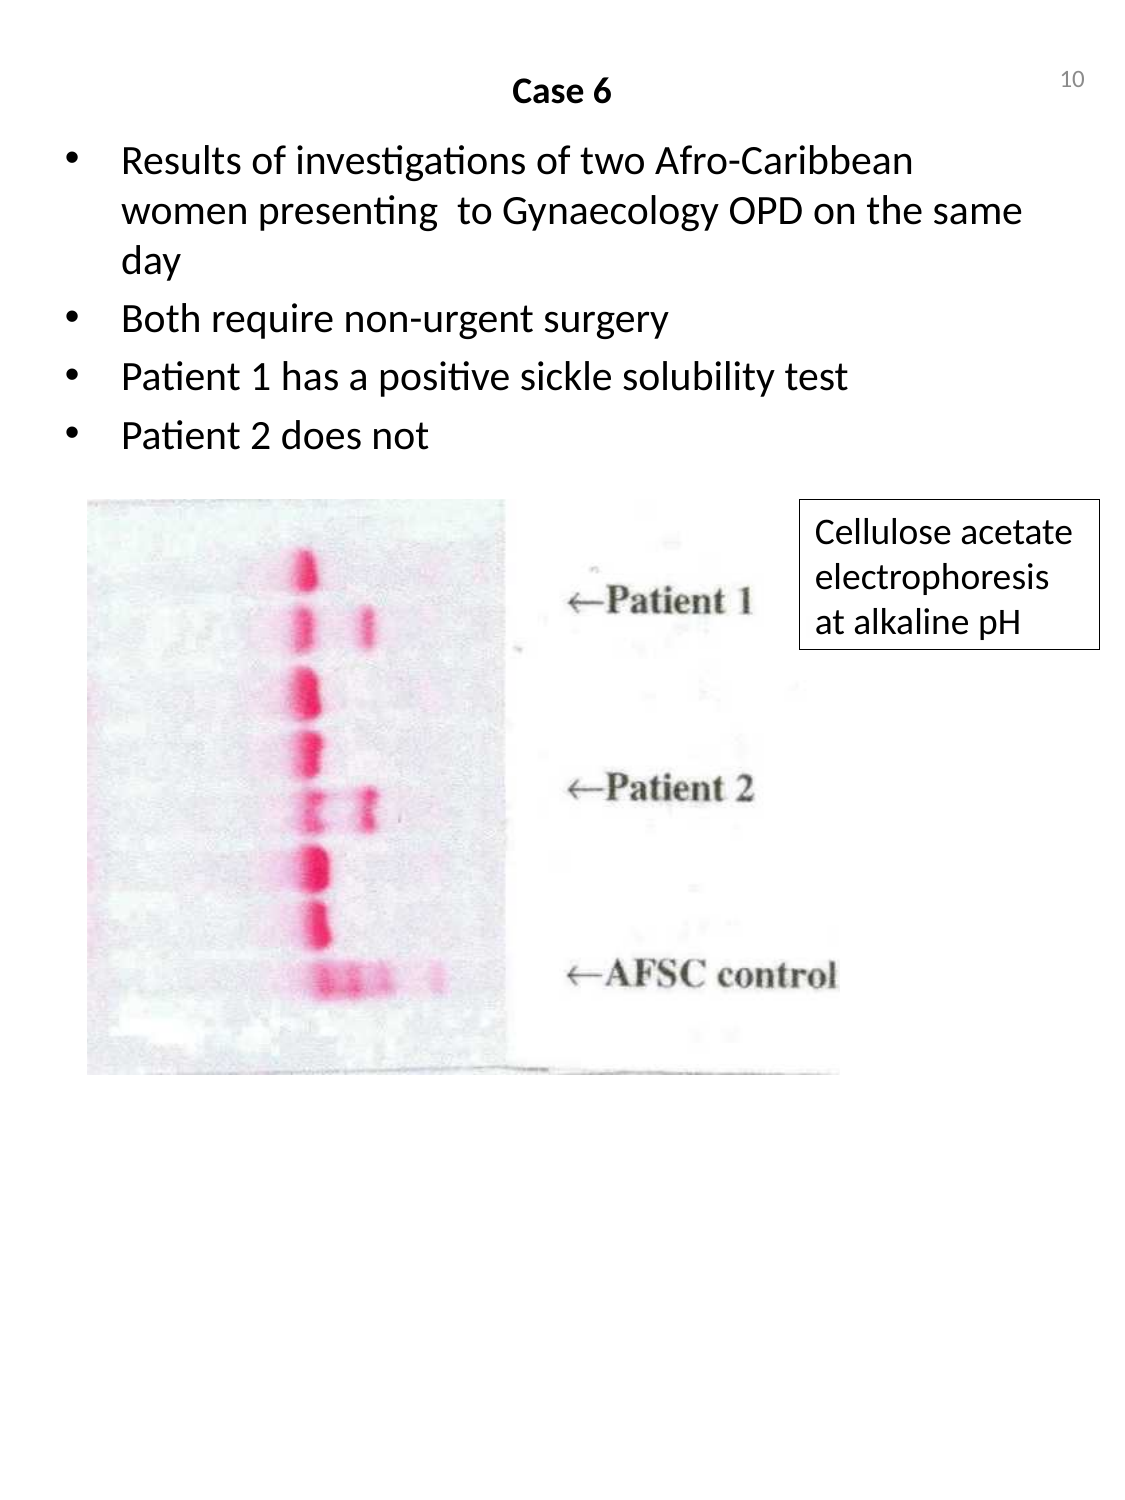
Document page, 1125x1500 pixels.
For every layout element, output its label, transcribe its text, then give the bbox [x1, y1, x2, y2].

text_box Case 6 [137, 37, 988, 125]
slide_number 10 [988, 37, 1100, 118]
picture [87, 499, 841, 1076]
text_box Results of investigations of two Afro-Caribbean women presenting to Gynaecology OPD on the same day Both require non-urgent surgery Patient 1 has a positive sickle solubility test Patient 2 does not [50, 125, 1063, 463]
text_box Cellulose acetate electrophoresis at alkaline pH [841, 499, 1100, 650]
